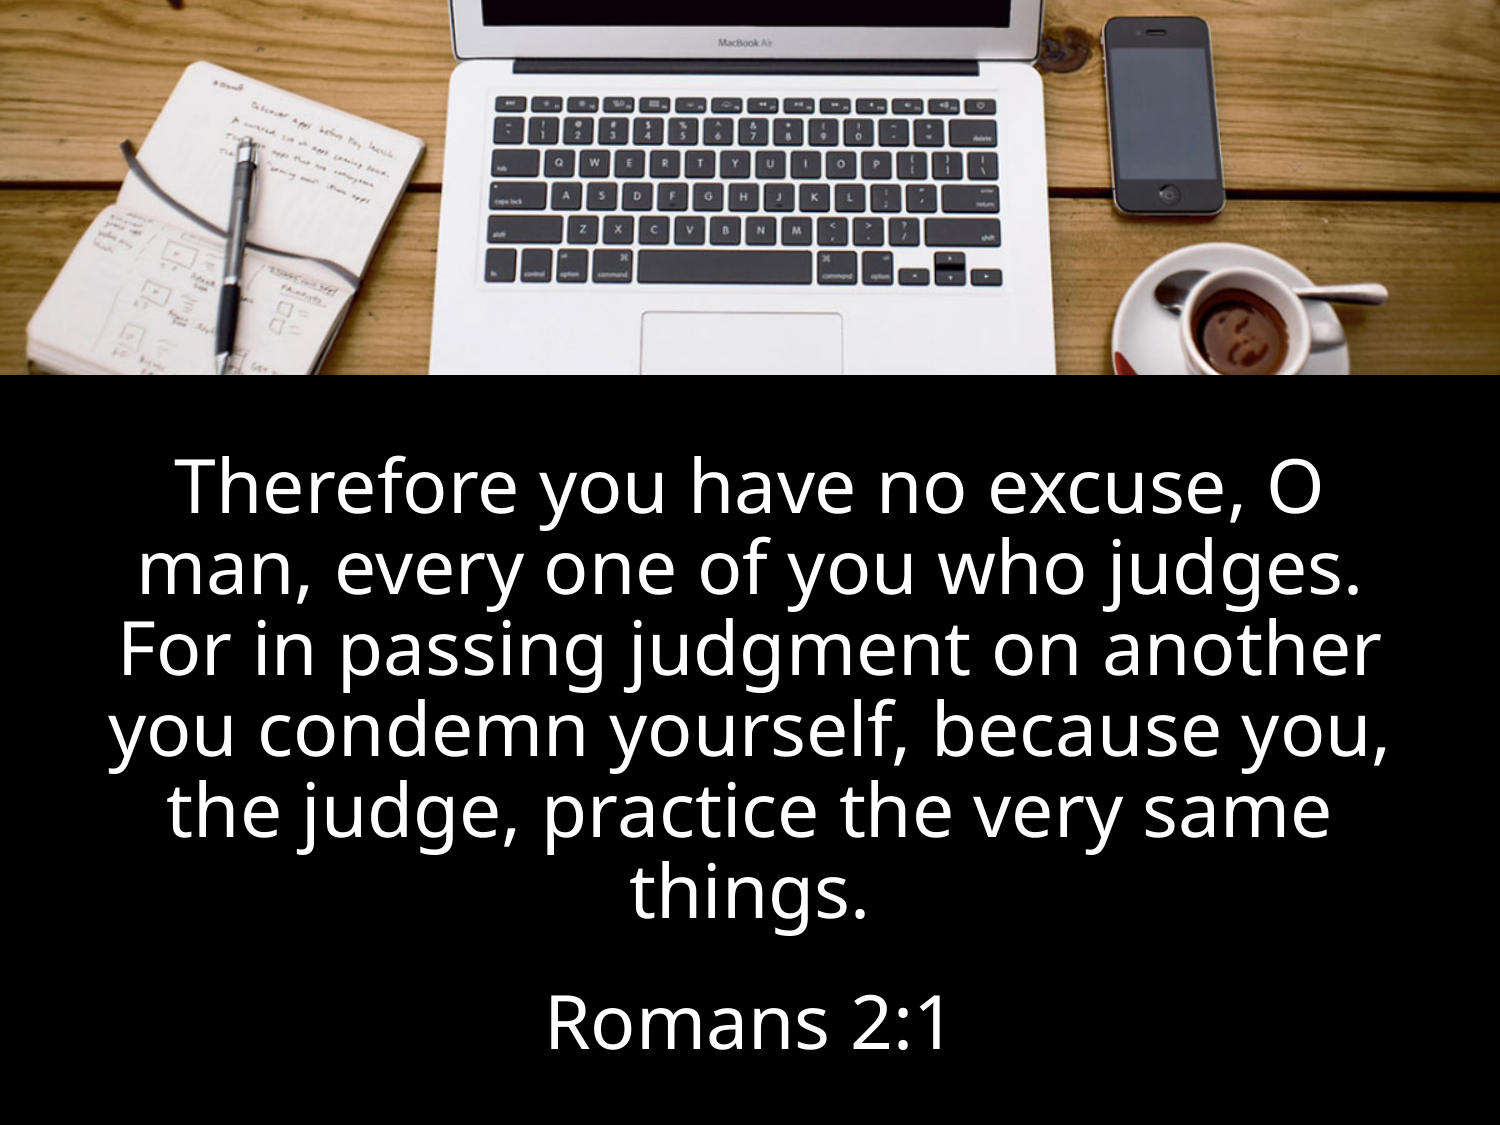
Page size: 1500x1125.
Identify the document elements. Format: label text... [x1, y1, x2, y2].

text_box Therefore you have no excuse, O man, every one of you who judges. For in passing judgment on another you condemn yourself, because you, the judge, practice the very same things. Romans 2:1 [67, 441, 1433, 1073]
picture [0, 0, 1500, 376]
